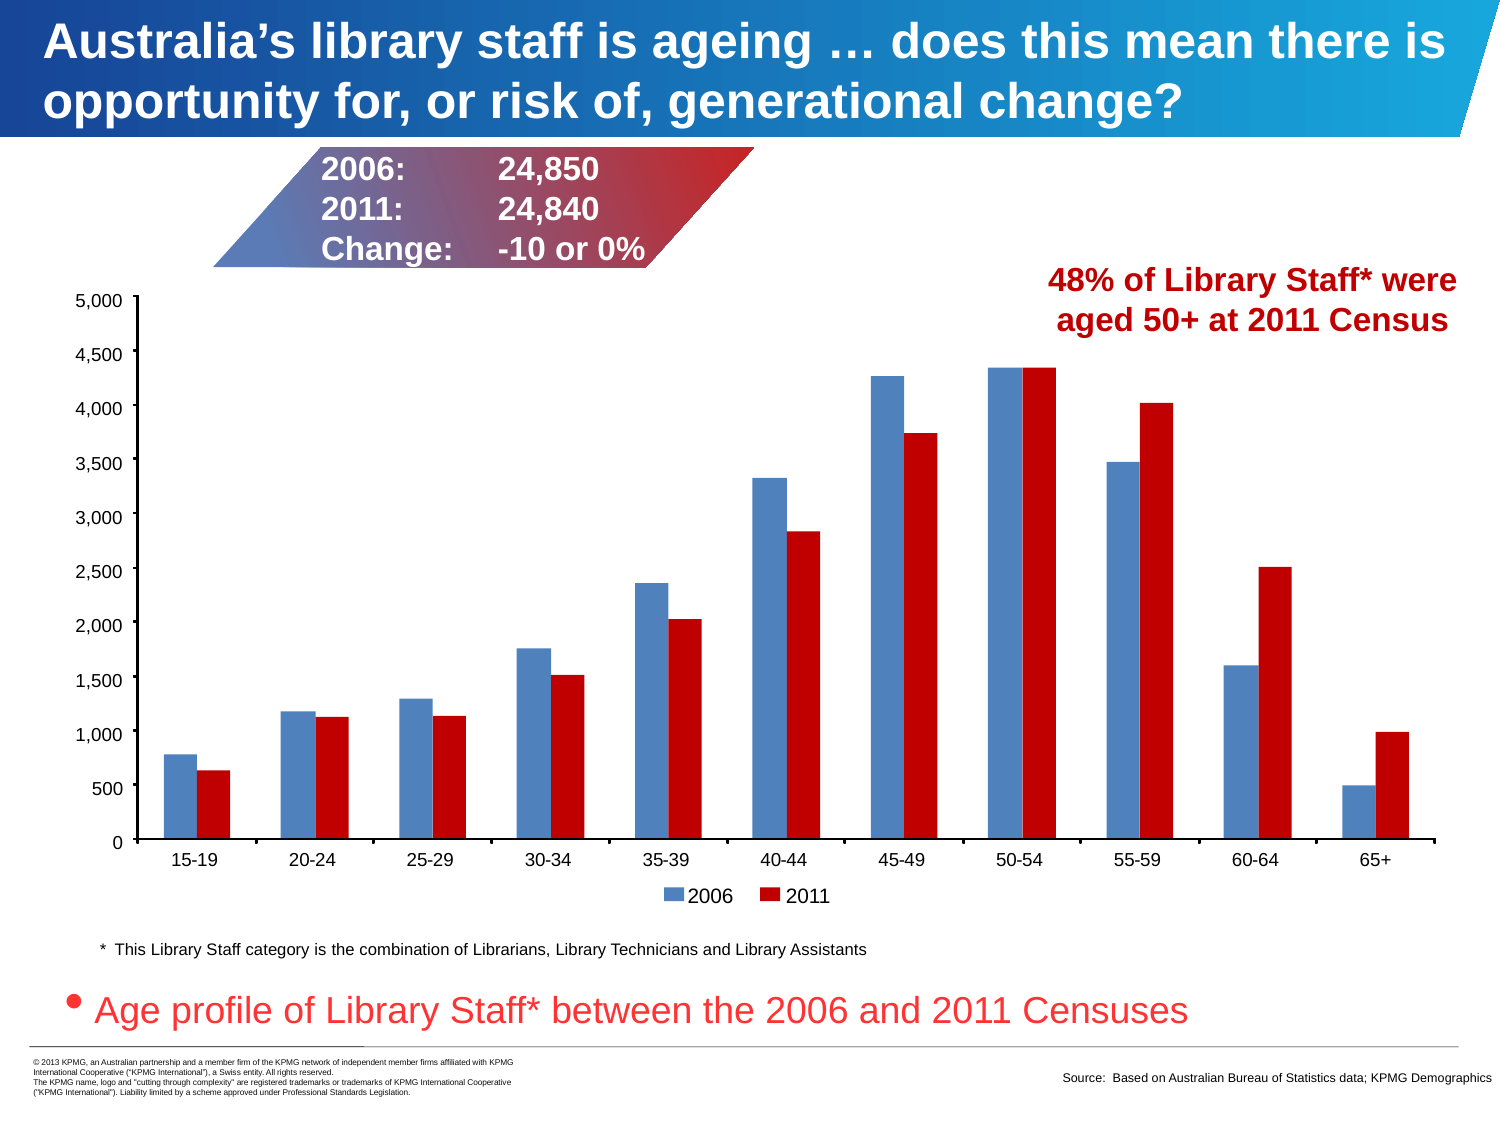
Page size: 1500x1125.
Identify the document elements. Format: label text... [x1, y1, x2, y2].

text_box 24 [315, 847, 342, 871]
text_box 3,000 [75, 505, 123, 529]
text_box - [309, 847, 315, 871]
text_box 34 [550, 847, 578, 871]
text_box 2,000 [75, 614, 123, 637]
text_box [760, 887, 781, 902]
text_box [163, 754, 196, 838]
text_box 40 [760, 847, 780, 871]
text_box - [898, 847, 904, 871]
text_box 3,500 [75, 451, 123, 474]
text_box 500 [91, 776, 124, 800]
text_box Source: Based on Australian Bureau of Statistics data; KPMG Demographics [0, 1069, 1498, 1097]
text_box 5,000 [75, 288, 123, 311]
text_box 49 [904, 847, 931, 871]
text_box - [427, 847, 432, 871]
text_box 35 [642, 847, 662, 871]
text_box 4,500 [75, 342, 123, 366]
text_box 44 [786, 847, 813, 871]
text_box - [1134, 847, 1140, 871]
text_box 65+ [1359, 847, 1392, 871]
text_box 59 [1140, 847, 1167, 871]
text_box 2006: 24,850 2011: 24,840 Change: -10 or 0% [221, 147, 755, 258]
text_box - [780, 847, 786, 871]
text_box 1,500 [75, 668, 123, 691]
text_box 55 [1114, 847, 1134, 871]
title Australia’s library staff is ageing … does this mean there is opportunity for, or risk of, generational change? [42, 0, 1465, 138]
text_box 2011 [785, 882, 831, 908]
text_box 4,000 [75, 396, 123, 420]
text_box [196, 258, 1460, 840]
text_box [664, 887, 685, 902]
text_box 39 [668, 847, 695, 871]
text_box 19 [197, 847, 224, 871]
text_box 45 [878, 847, 898, 871]
text_box 54 [1022, 847, 1049, 871]
text_box Age profile of Library Staff* between the 2006 and 2011 Censuses [64, 985, 1472, 1031]
text_box - [545, 847, 550, 871]
text_box 50 [996, 847, 1016, 871]
text_box * This Library Staff category is the combination of Librarians, Library Technicians and Library Assistants [99, 938, 1500, 959]
text_box 29 [432, 847, 460, 871]
text_box 0 [112, 830, 123, 854]
text_box 60 [1231, 847, 1252, 871]
text_box 1,000 [75, 722, 123, 746]
text_box 64 [1258, 847, 1285, 871]
text_box - [662, 847, 668, 871]
text_box 25 [406, 847, 427, 871]
text_box - [191, 847, 197, 871]
text_box 2,500 [75, 559, 123, 583]
text_box - [1252, 847, 1258, 871]
text_box 2006 [687, 882, 734, 908]
text_box 30 [524, 847, 545, 871]
text_box 15 [171, 847, 191, 871]
text_box 20 [289, 847, 309, 871]
text_box - [1016, 847, 1022, 871]
